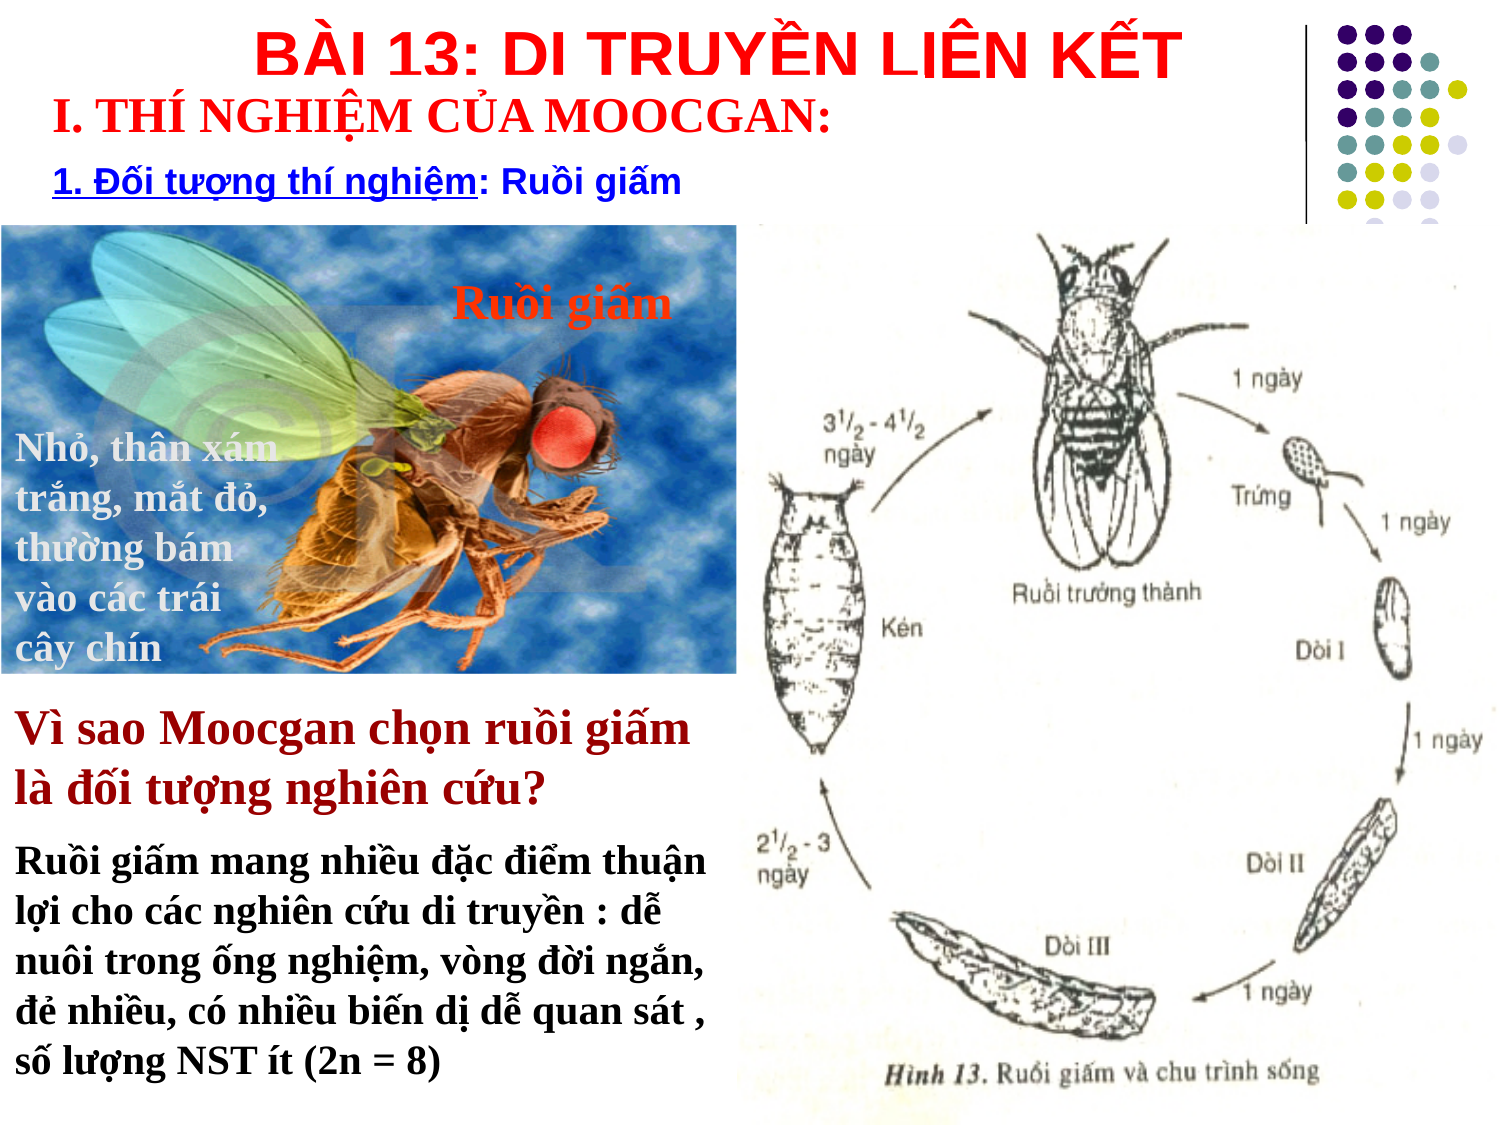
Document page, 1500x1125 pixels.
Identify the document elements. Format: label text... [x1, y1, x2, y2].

text_box Vì sao Moocgan chọn ruồi giấm là đối tượng nghiên cứu? [0, 687, 725, 823]
text_box I. THÍ NGHIỆM CỦA MOOCGAN: [37, 74, 925, 150]
text_box BÀI 13: DI TRUYỀN LIÊN KẾT [149, 4, 1288, 100]
text_box 1. Đối tượng thí nghiệm: Ruồi giấm [37, 150, 788, 210]
picture [0, 224, 1500, 1125]
text_box Ruồi giấm mang nhiều đặc điểm thuận lợi cho các nghiên cứu di truyền : dễ nuôi trong ống nghiệm, vòng đời ngắn, đẻ nhiều, có nhiều biến dị dễ quan sát , số lượng NST ít (2n = 8) [0, 825, 737, 1090]
